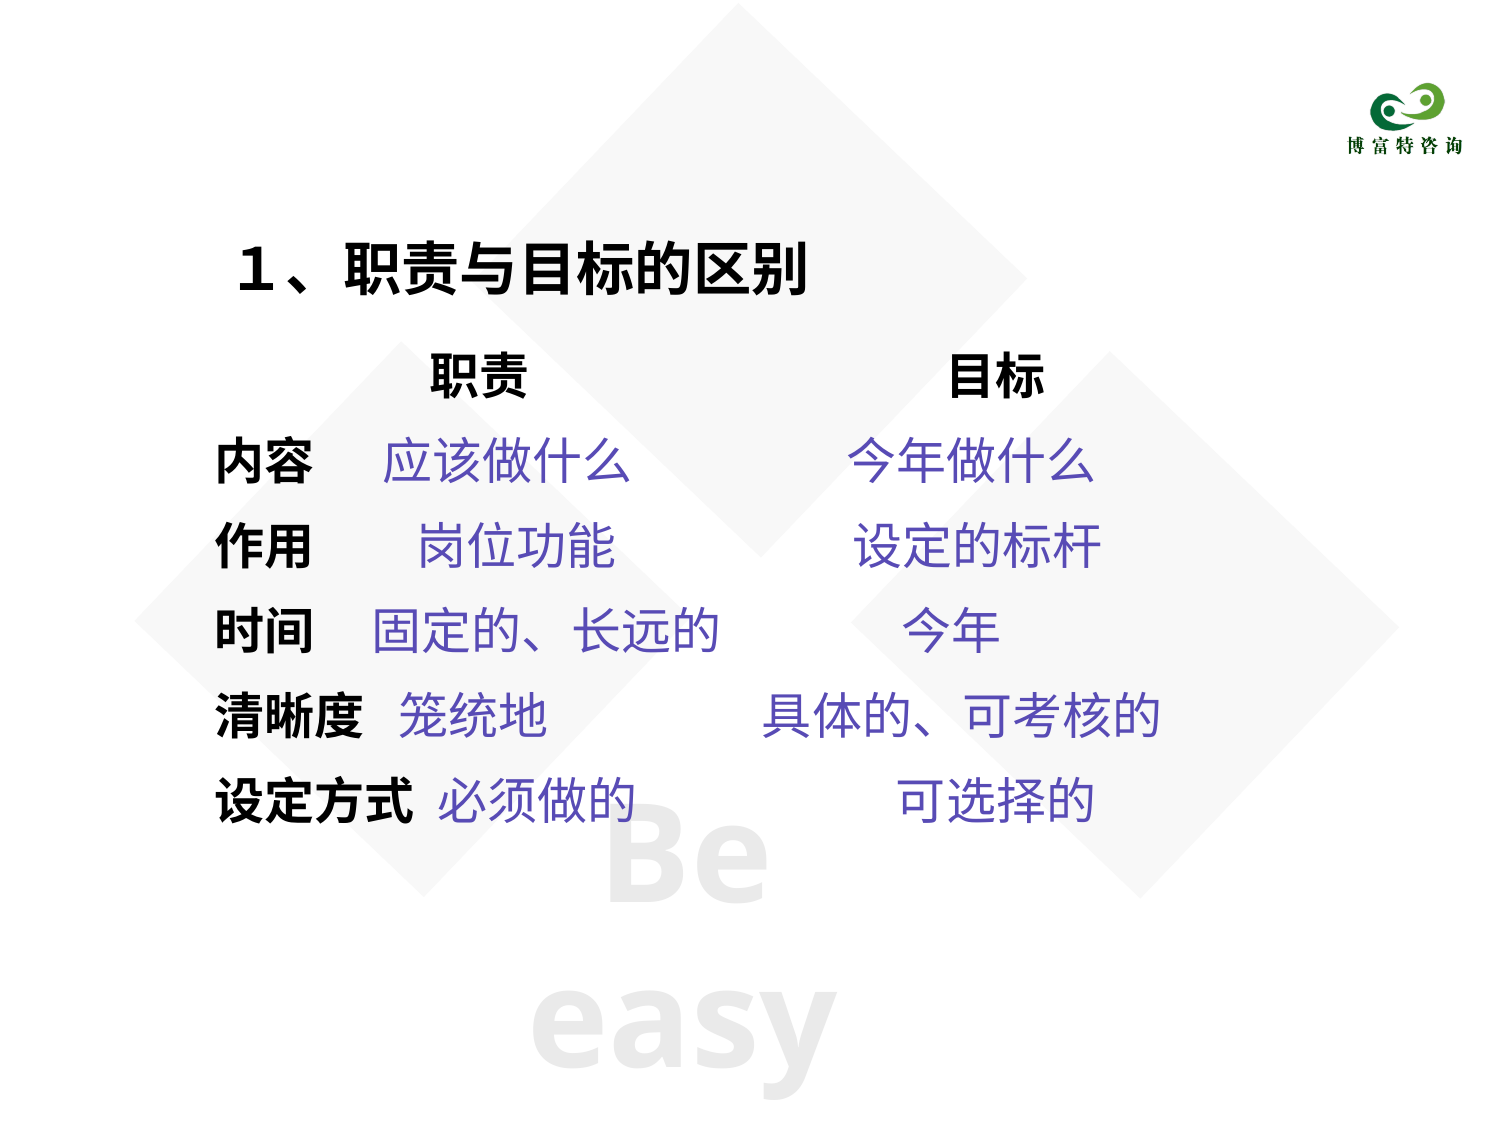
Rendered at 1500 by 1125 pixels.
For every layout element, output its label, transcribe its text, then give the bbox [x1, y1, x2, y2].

text_box 职责 目标 内容 应该做什么 今年做什么 作用 岗位功能 设定的标杆 时间 固定的、长远的 今年 清晰度 笼统地 具体的、可考核的 设定方式 必须做的 可选择的 [200, 337, 1213, 923]
picture [1333, 82, 1481, 157]
text_box １、职责与目标的区别 [212, 224, 1025, 310]
